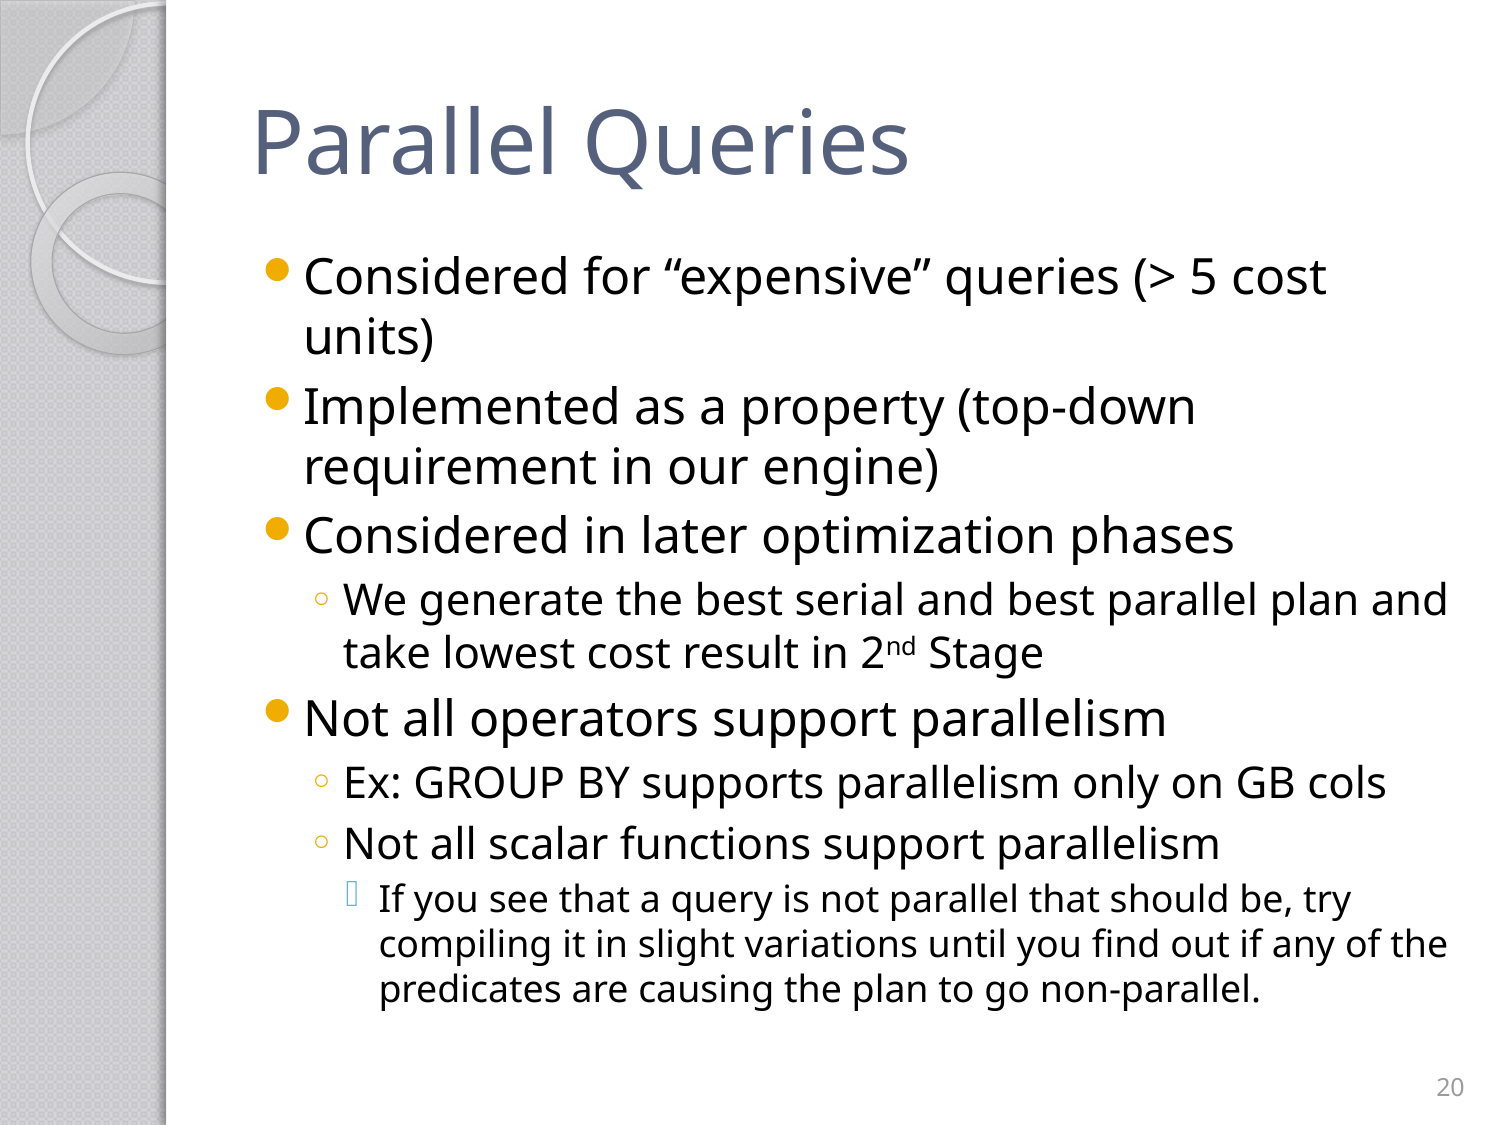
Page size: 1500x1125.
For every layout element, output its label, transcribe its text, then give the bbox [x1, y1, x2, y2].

title Parallel Queries [235, 45, 1466, 233]
slide_number 20 [1413, 1034, 1488, 1113]
list Considered for “expensive” queries (> 5 cost units) Implemented as a property (top-down requirement in our engine) Considered in later optimization phases We generate the best serial and best parallel plan and take lowest cost result in 2nd Stage Not all operators support parallelism Ex: GROUP BY supports parallelism only on GB cols Not all scalar functions support parallelism If you see that a query is not parallel that should be, try compiling it in slight variations until you find out if any of the predicates are causing the plan to go non-parallel. [235, 237, 1466, 1025]
